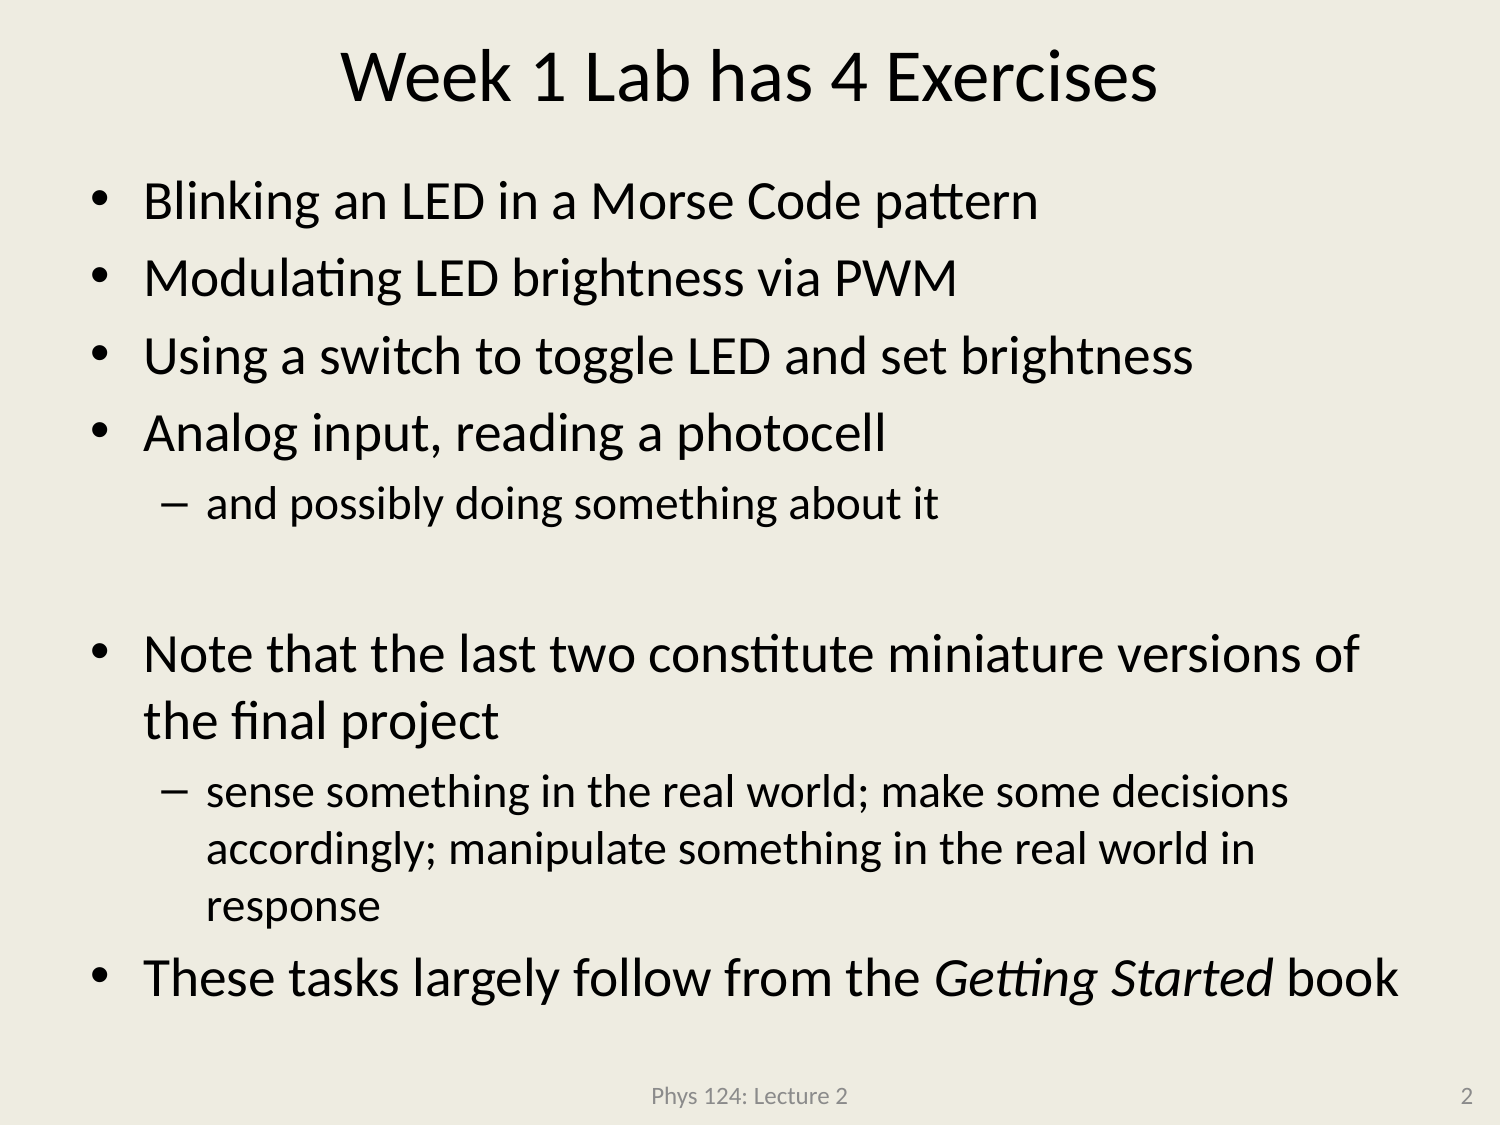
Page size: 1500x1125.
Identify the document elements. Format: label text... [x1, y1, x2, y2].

footer Phys 124: Lecture 2 [512, 1064, 988, 1125]
slide_number 2 [1138, 1064, 1489, 1125]
list Blinking an LED in a Morse Code pattern Modulating LED brightness via PWM Using a switch to toggle LED and set brightness Analog input, reading a photocell and possibly doing something about it Note that the last two constitute miniature versions of the final project sense something in the real world; make some decisions accordingly; manipulate something in the real world in response These tasks largely follow from the Getting Started book [75, 156, 1425, 1065]
title Week 1 Lab has 4 Exercises [75, 11, 1425, 131]
